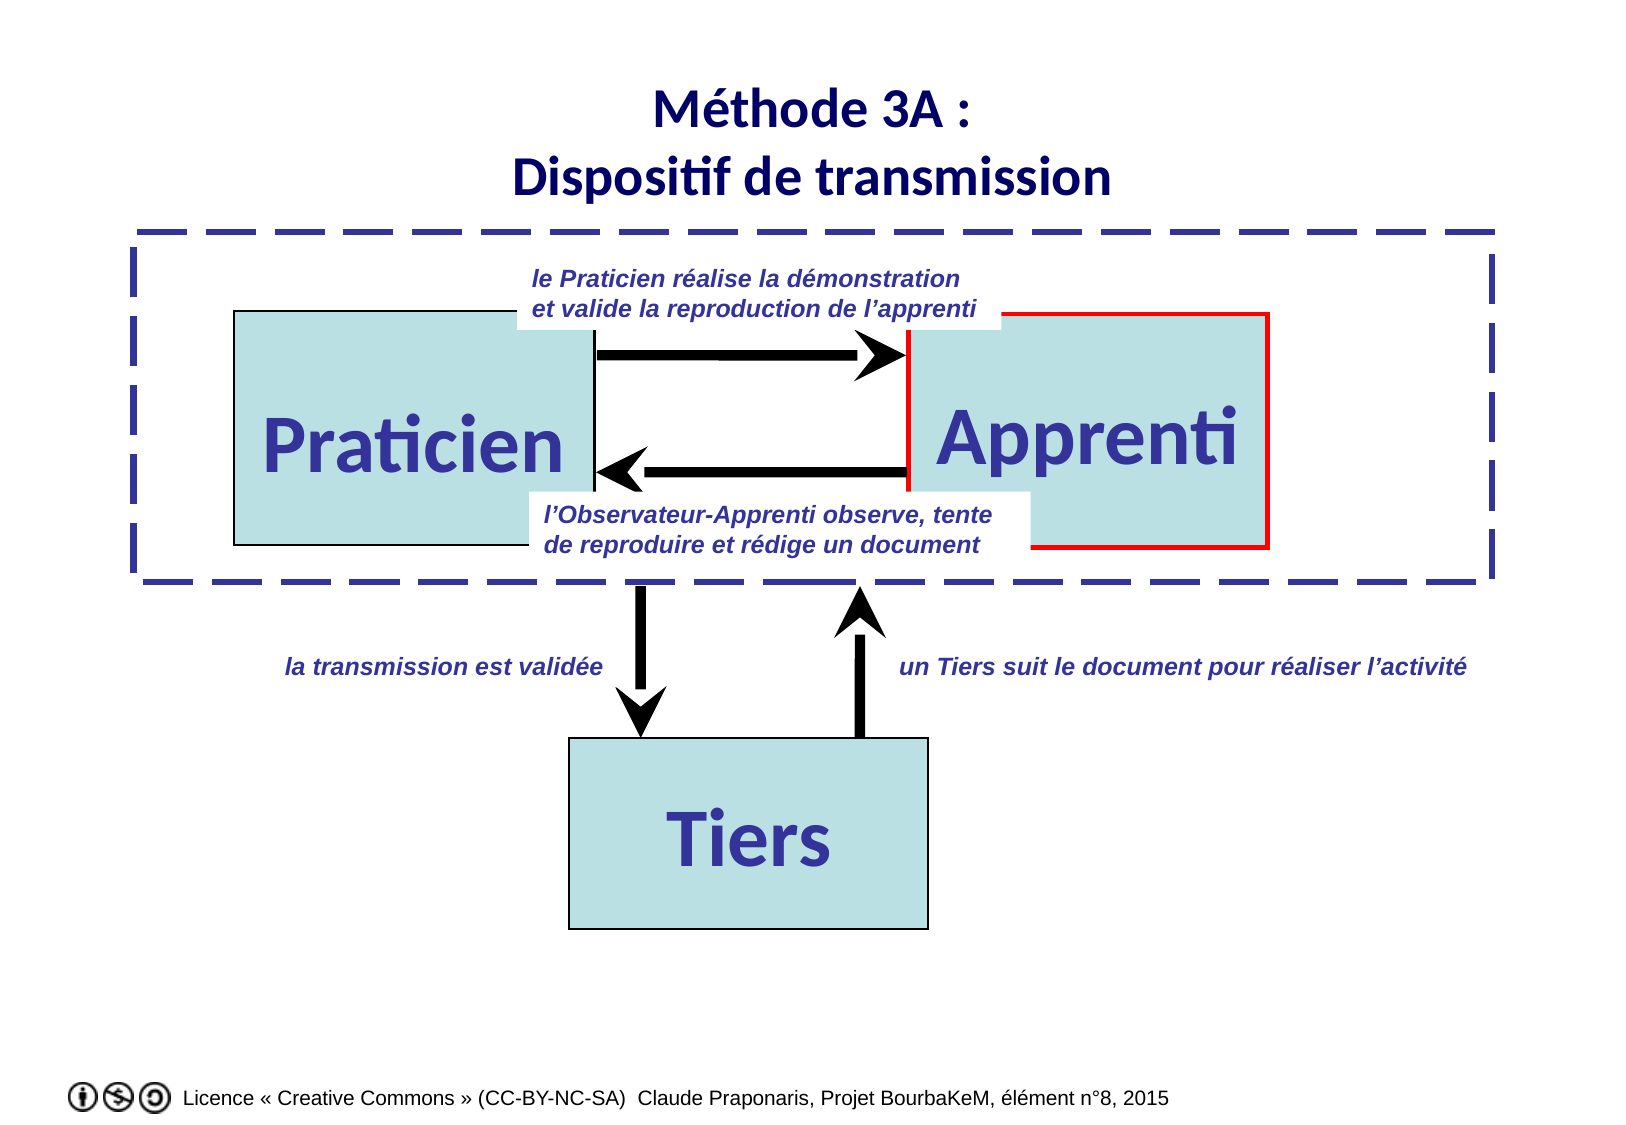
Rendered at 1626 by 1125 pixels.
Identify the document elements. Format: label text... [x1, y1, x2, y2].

text_box un Tiers suit le document pour réaliser l’activité [962, 642, 1484, 688]
picture [68, 1082, 98, 1112]
text_box Tiers [569, 747, 929, 929]
picture [103, 1082, 134, 1112]
title Méthode 3A : Dispositif de transmission [80, 44, 1544, 233]
text_box la transmission est validée [270, 642, 531, 688]
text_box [233, 293, 907, 546]
text_box [133, 231, 1492, 583]
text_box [537, 585, 958, 739]
